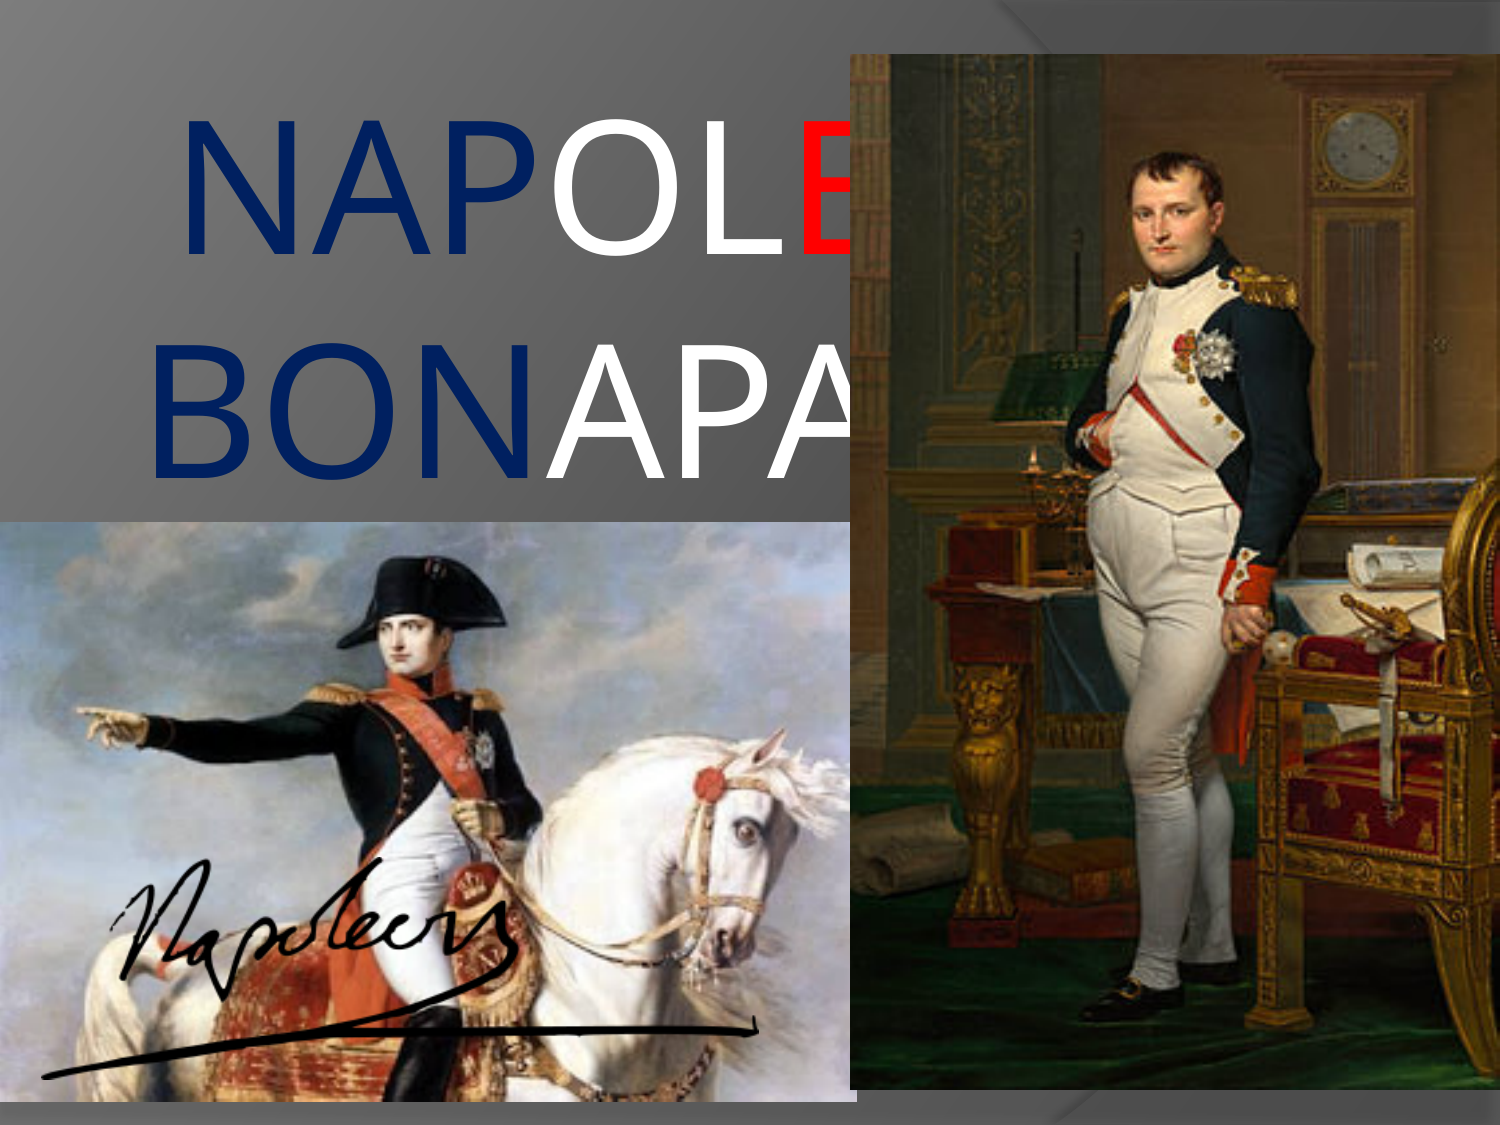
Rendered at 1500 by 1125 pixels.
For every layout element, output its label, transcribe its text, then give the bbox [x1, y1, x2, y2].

picture [849, 54, 1500, 1090]
picture [0, 522, 857, 1102]
subtitle NAPOLEON BONAPARTE [0, 66, 840, 513]
